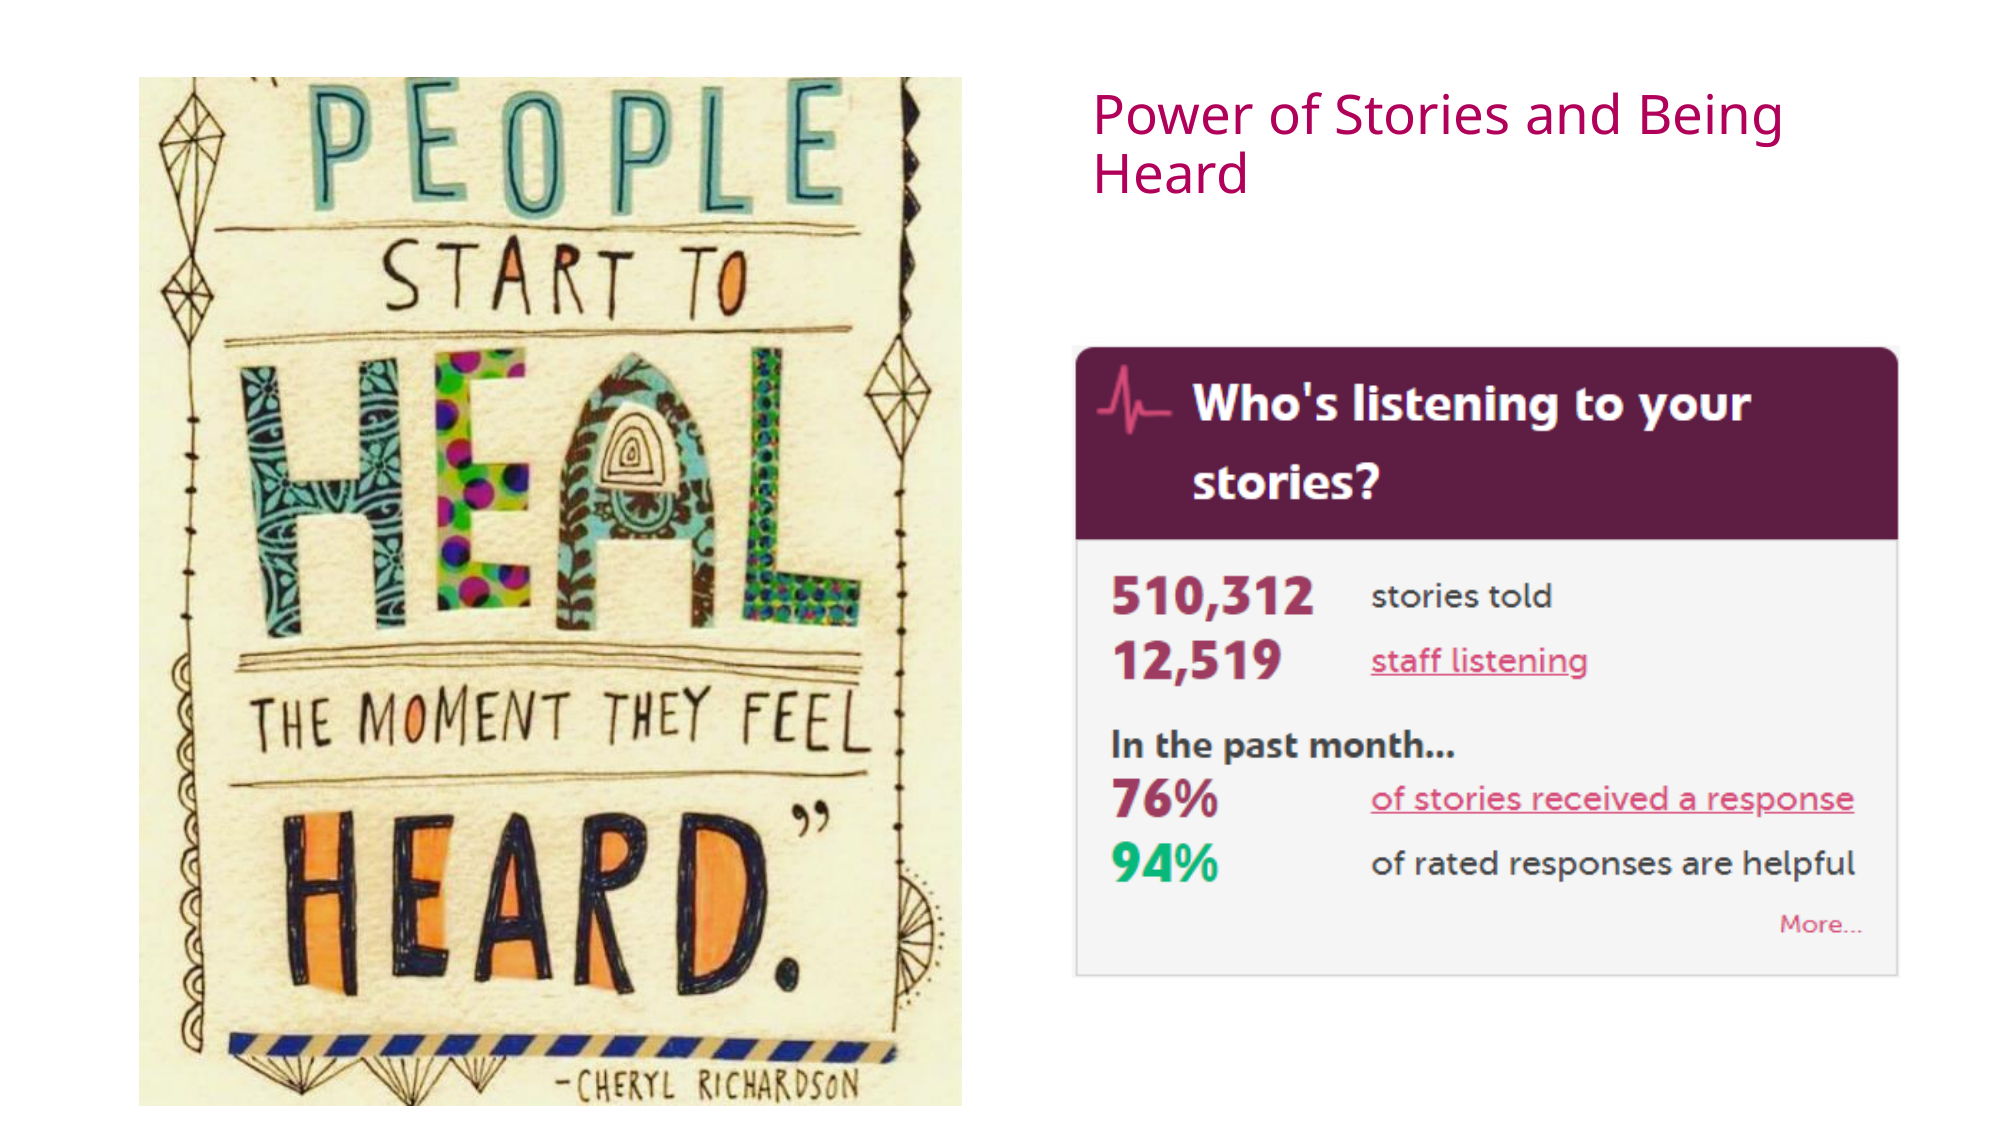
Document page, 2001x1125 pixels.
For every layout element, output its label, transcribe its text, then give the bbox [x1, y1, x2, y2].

picture [1063, 337, 1906, 980]
picture [139, 77, 962, 1106]
title Power of Stories and Being Heard [1077, 77, 1952, 338]
